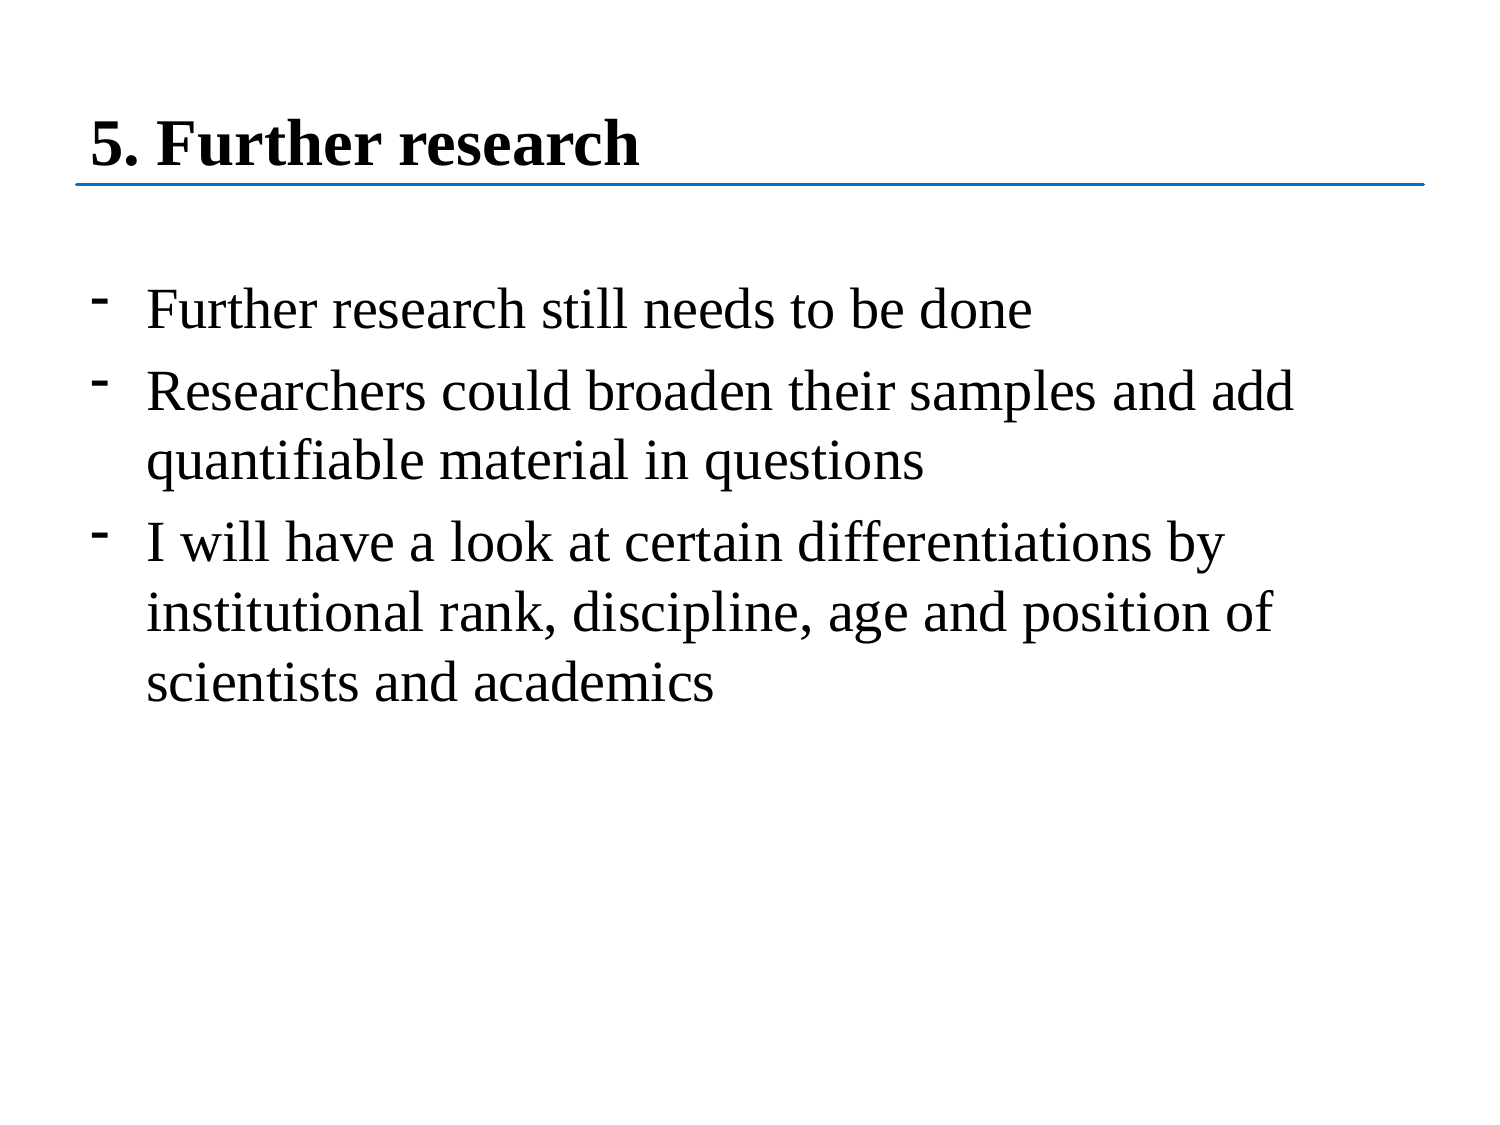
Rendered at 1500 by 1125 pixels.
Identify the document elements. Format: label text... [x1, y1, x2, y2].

title 5. Further research [75, 45, 1425, 233]
list Further research still needs to be done Researchers could broaden their samples and add quantifiable material in questions I will have a look at certain differentiations by institutional rank, discipline, age and position of scientists and academics [75, 262, 1425, 1005]
